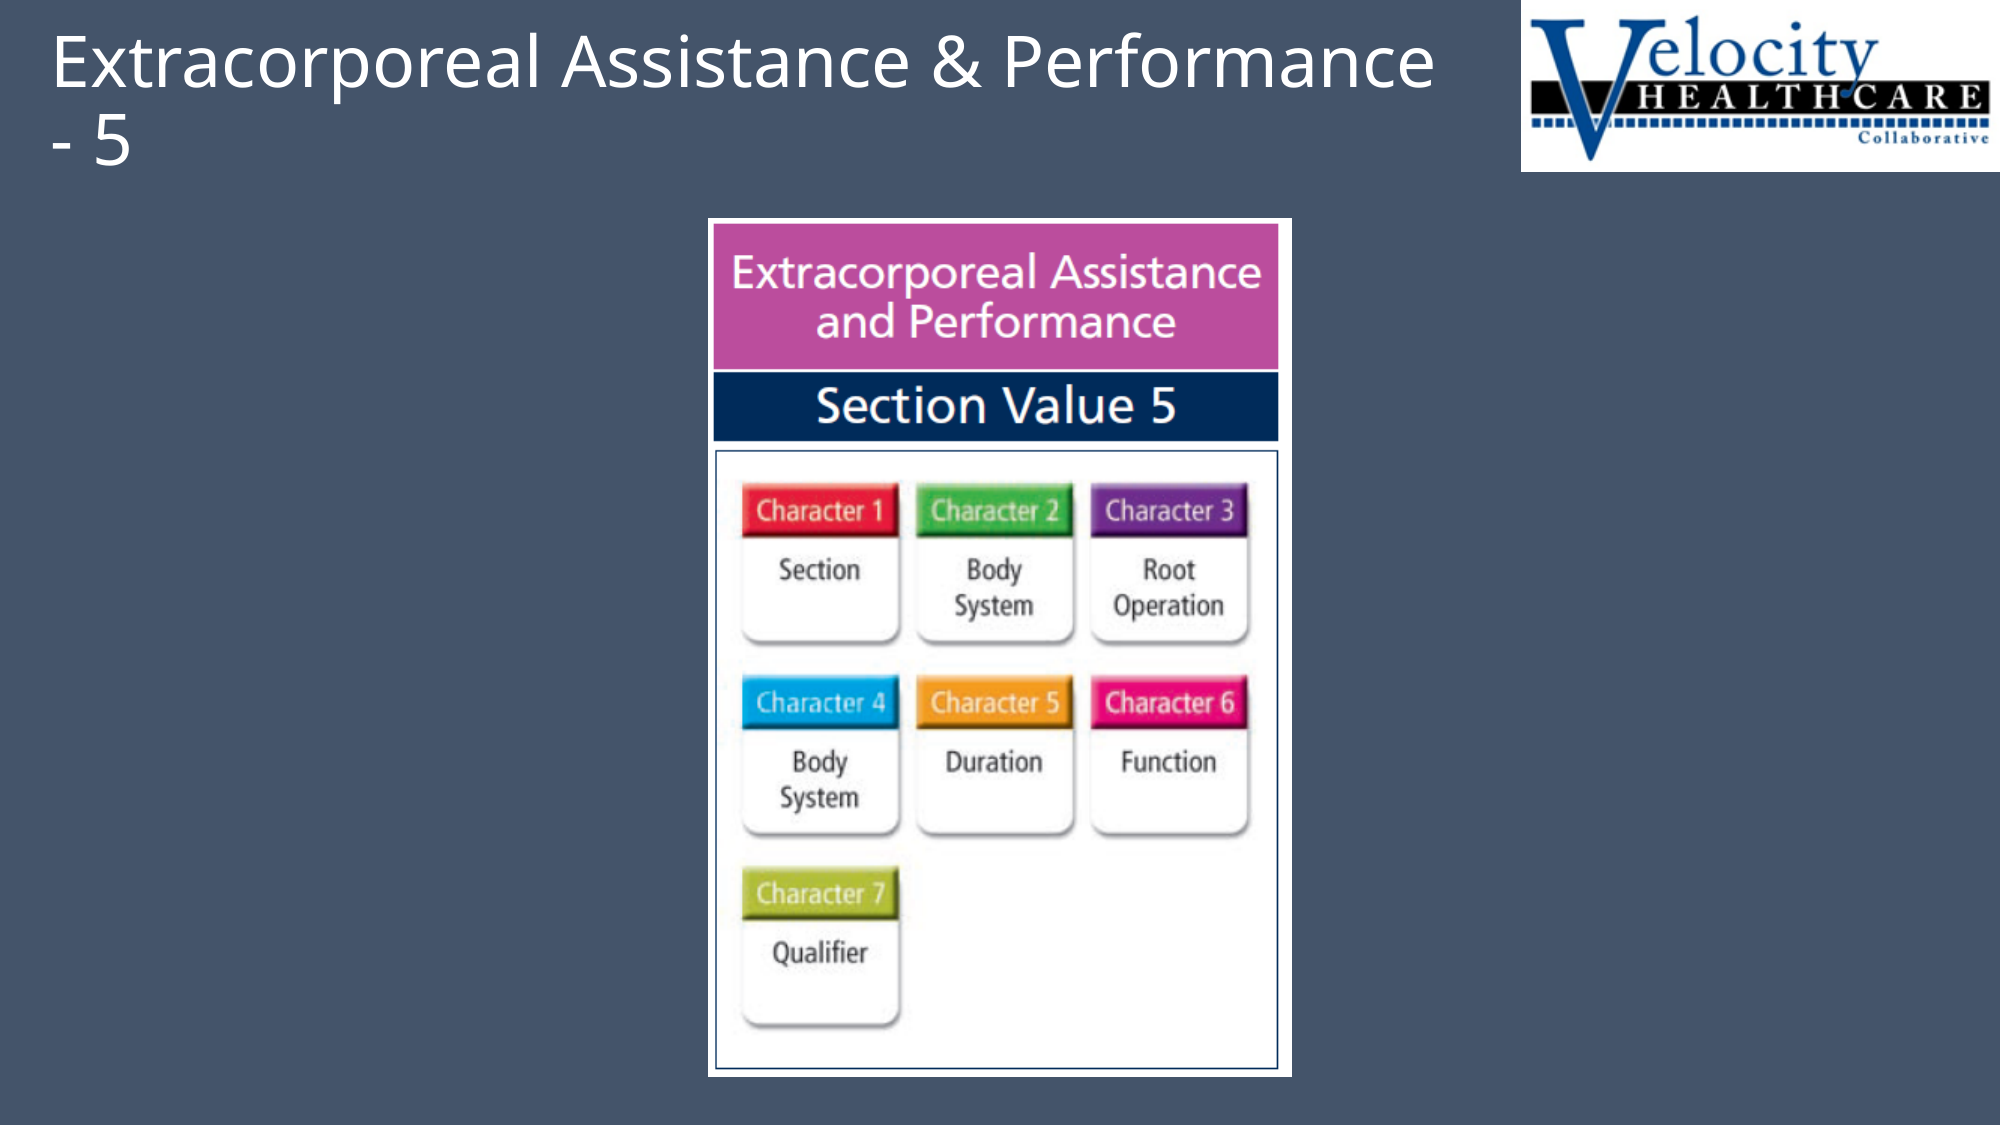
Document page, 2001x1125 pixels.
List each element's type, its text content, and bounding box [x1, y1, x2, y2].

picture [1521, 0, 2000, 172]
picture [708, 217, 1292, 1077]
title Extracorporeal Assistance & Performance - 5 [35, 17, 1494, 189]
